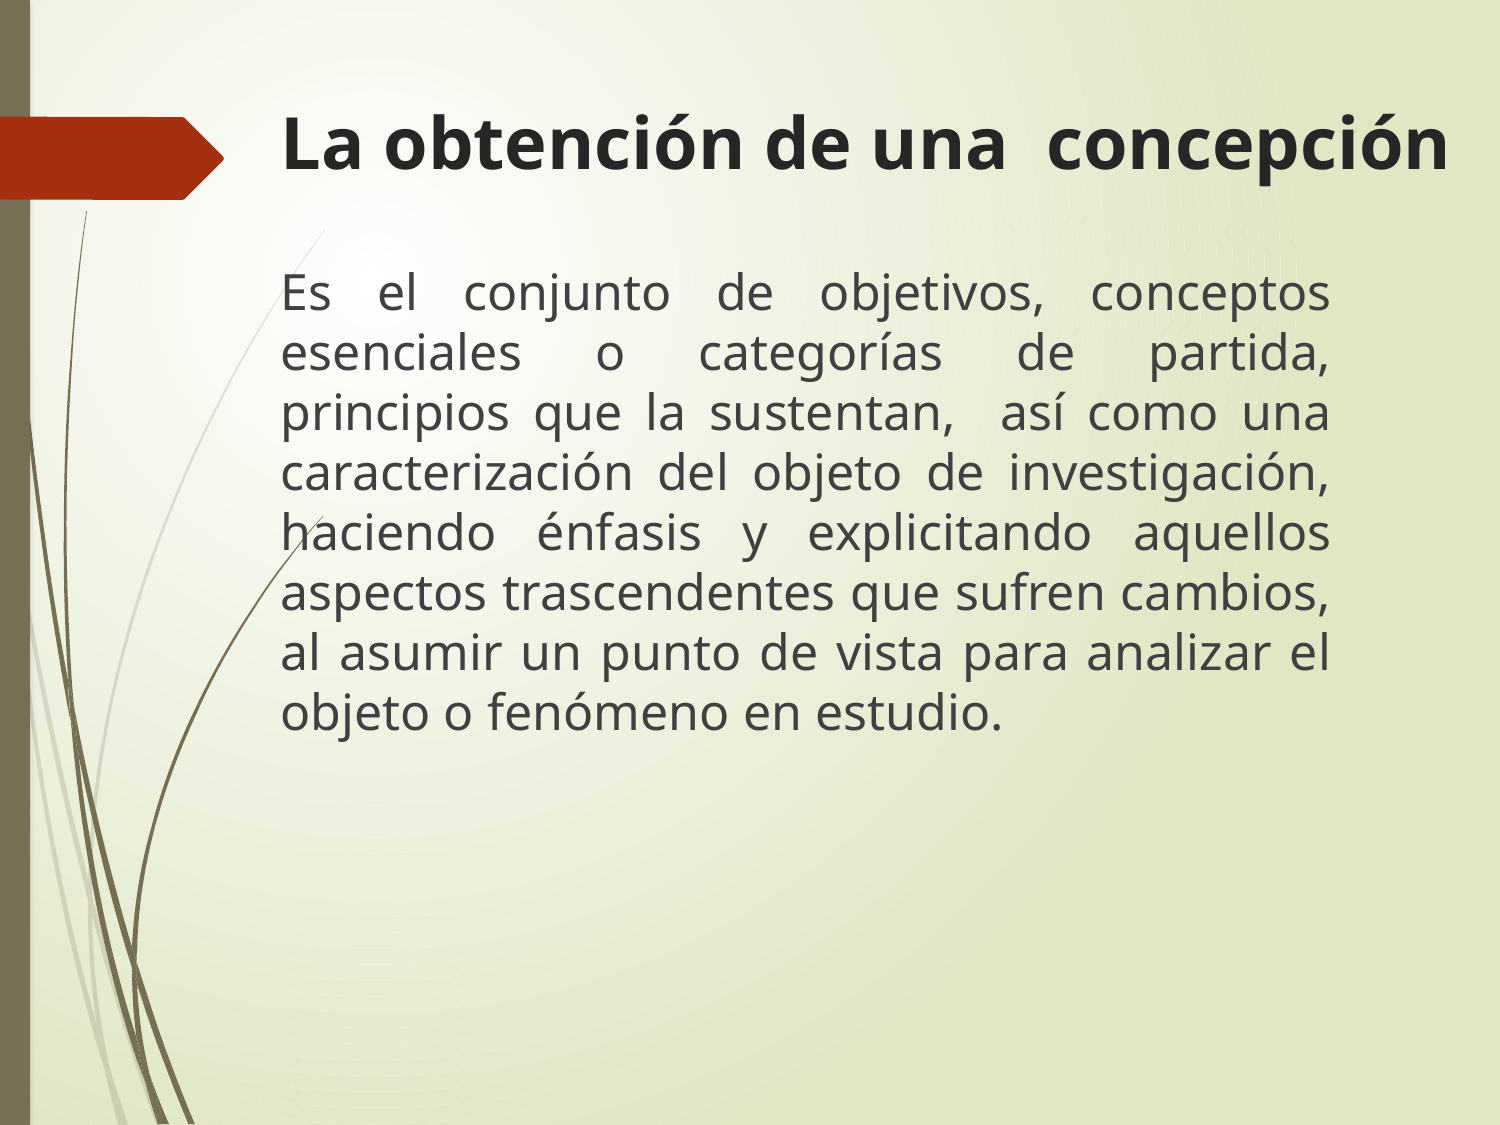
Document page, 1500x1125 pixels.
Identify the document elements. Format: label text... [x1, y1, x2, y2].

list Es el conjunto de objetivos, conceptos esenciales o categorías de partida, principios que la sustentan, así como una caracterización del objeto de investigación, haciendo énfasis y explicitando aquellos aspectos trascendentes que sufren cambios, al asumir un punto de vista para analizar el objeto o fenómeno en estudio. [265, 301, 1347, 873]
title La obtención de una concepción [265, 90, 1471, 301]
